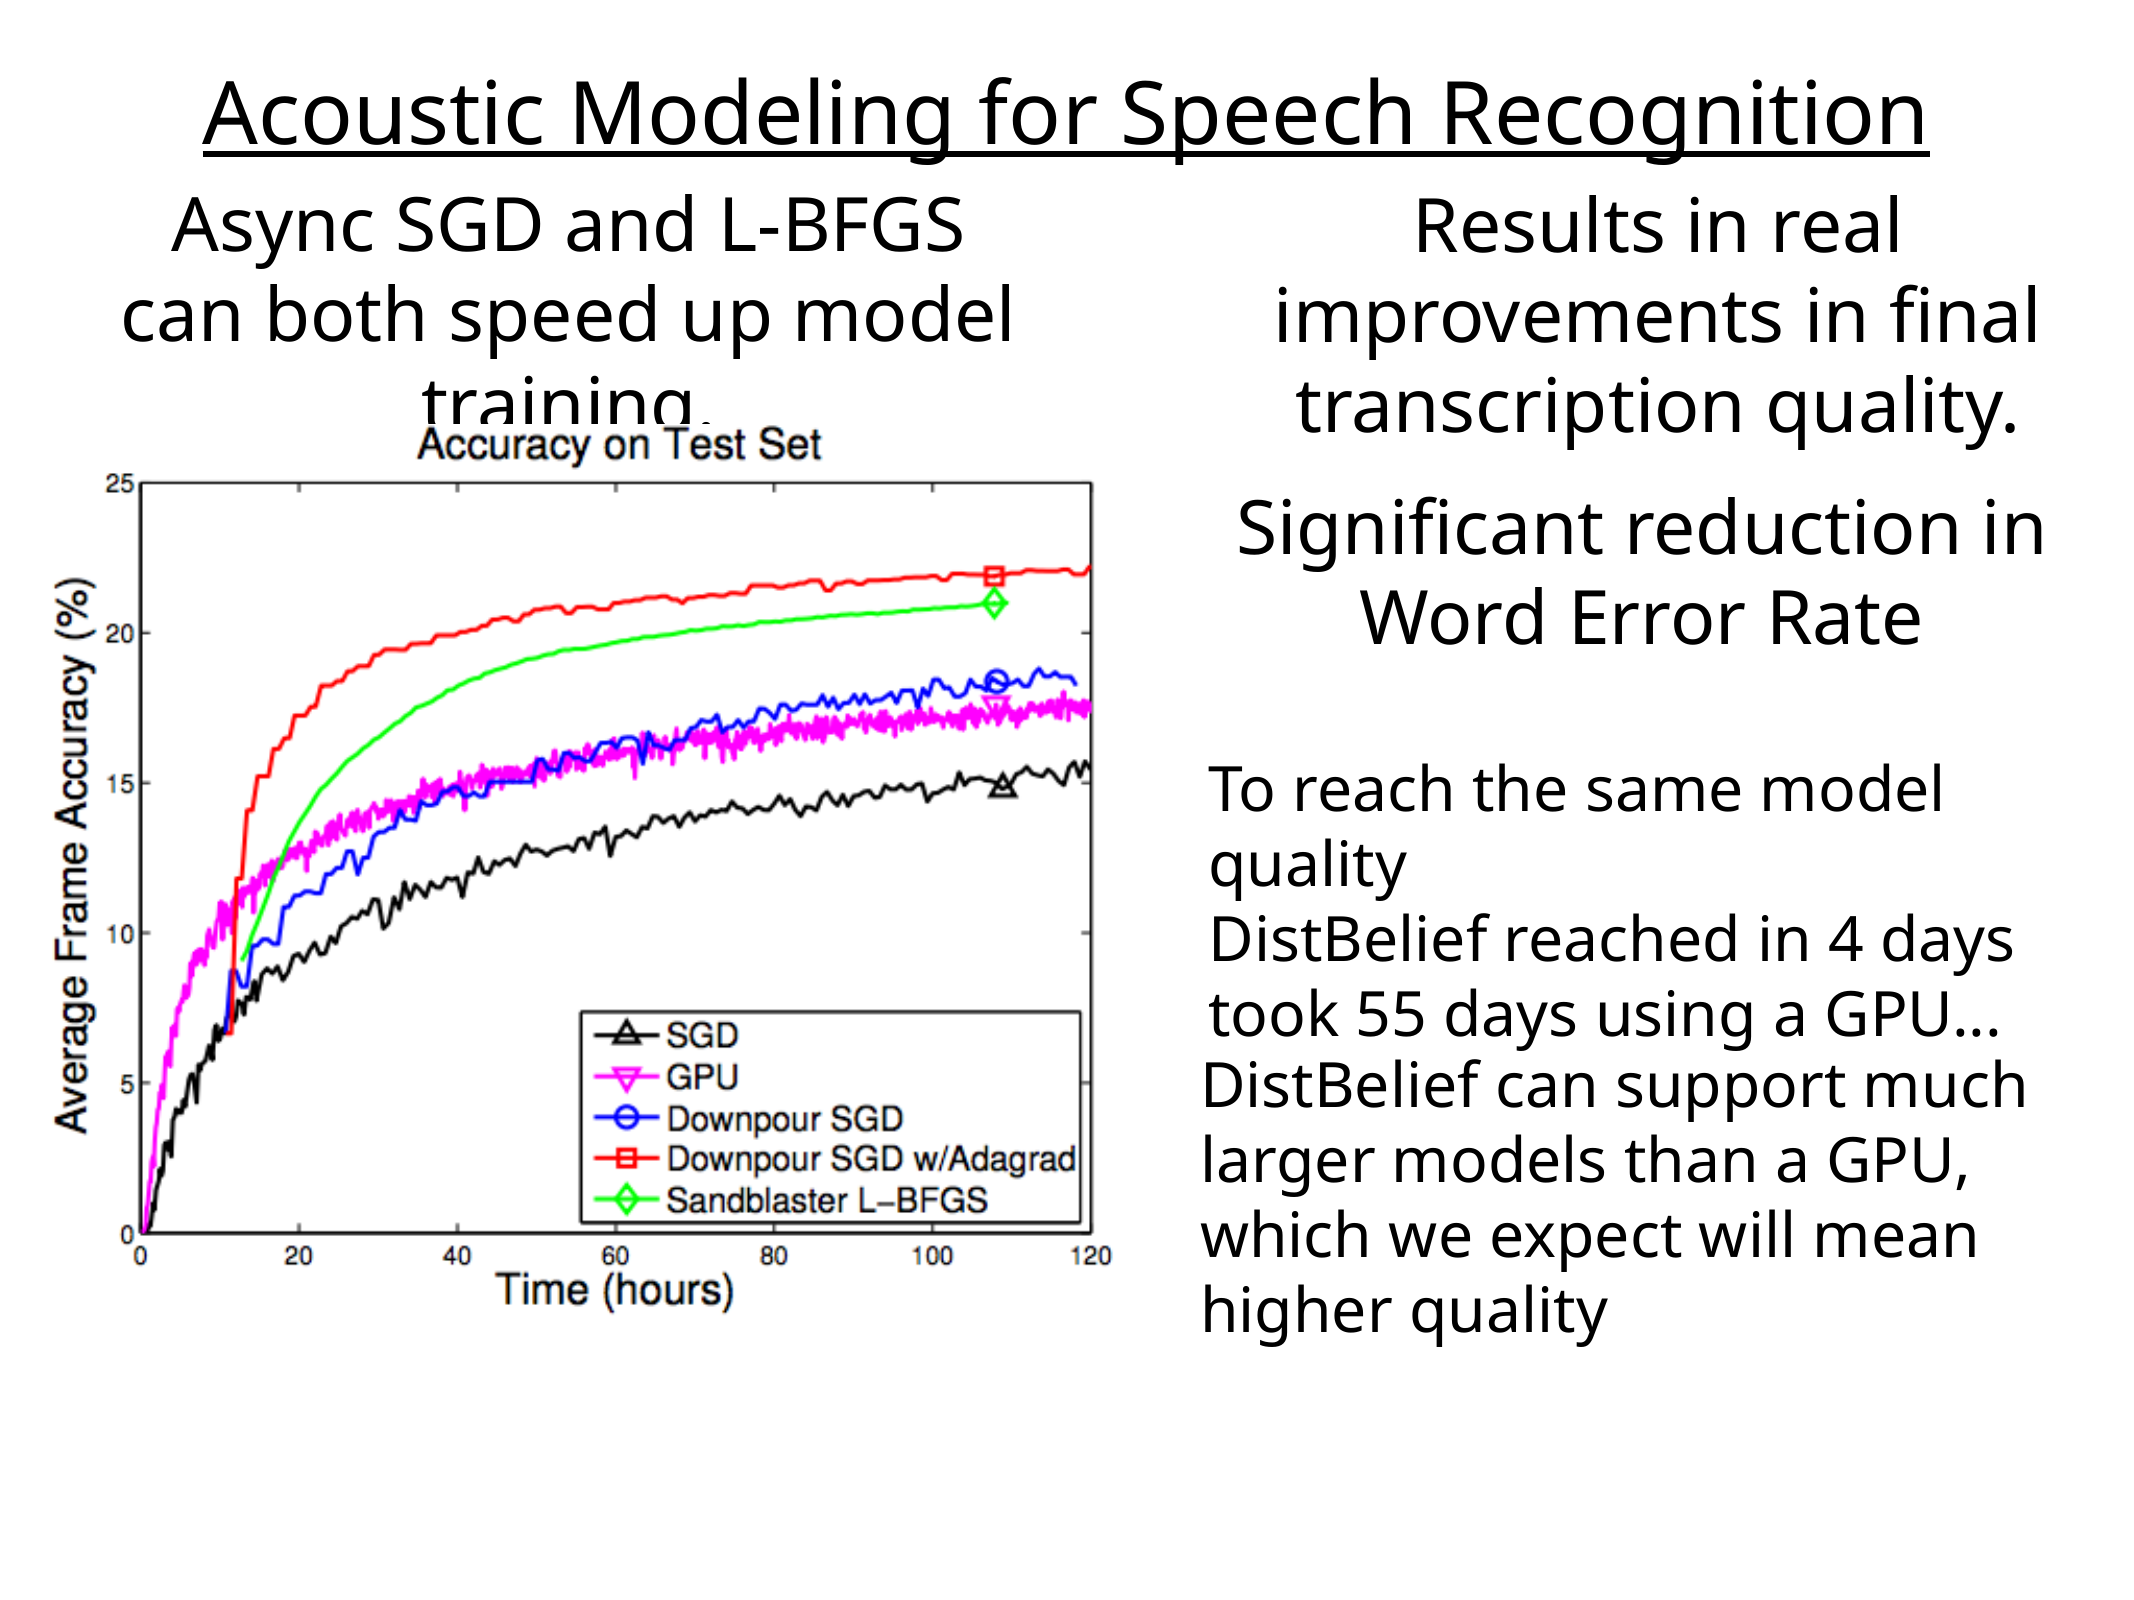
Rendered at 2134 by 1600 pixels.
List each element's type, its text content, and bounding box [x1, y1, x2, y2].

text_box Async SGD and L-BFGS can both speed up model training. [30, 217, 1108, 406]
picture [47, 424, 1136, 1332]
text_box DistBelief can support much larger models than a GPU, which we expect will mean higher quality [1200, 1077, 2096, 1313]
text_box To reach the same model quality DistBelief reached in 4 days took 55 days using a GPU... [1208, 781, 2086, 1017]
text_box Significant reduction in Word Error Rate [1222, 476, 2062, 664]
text_box Results in real improvements in final transcription quality. [1186, 218, 2130, 407]
text_box Acoustic Modeling for Speech Recognition [15, 50, 2118, 169]
